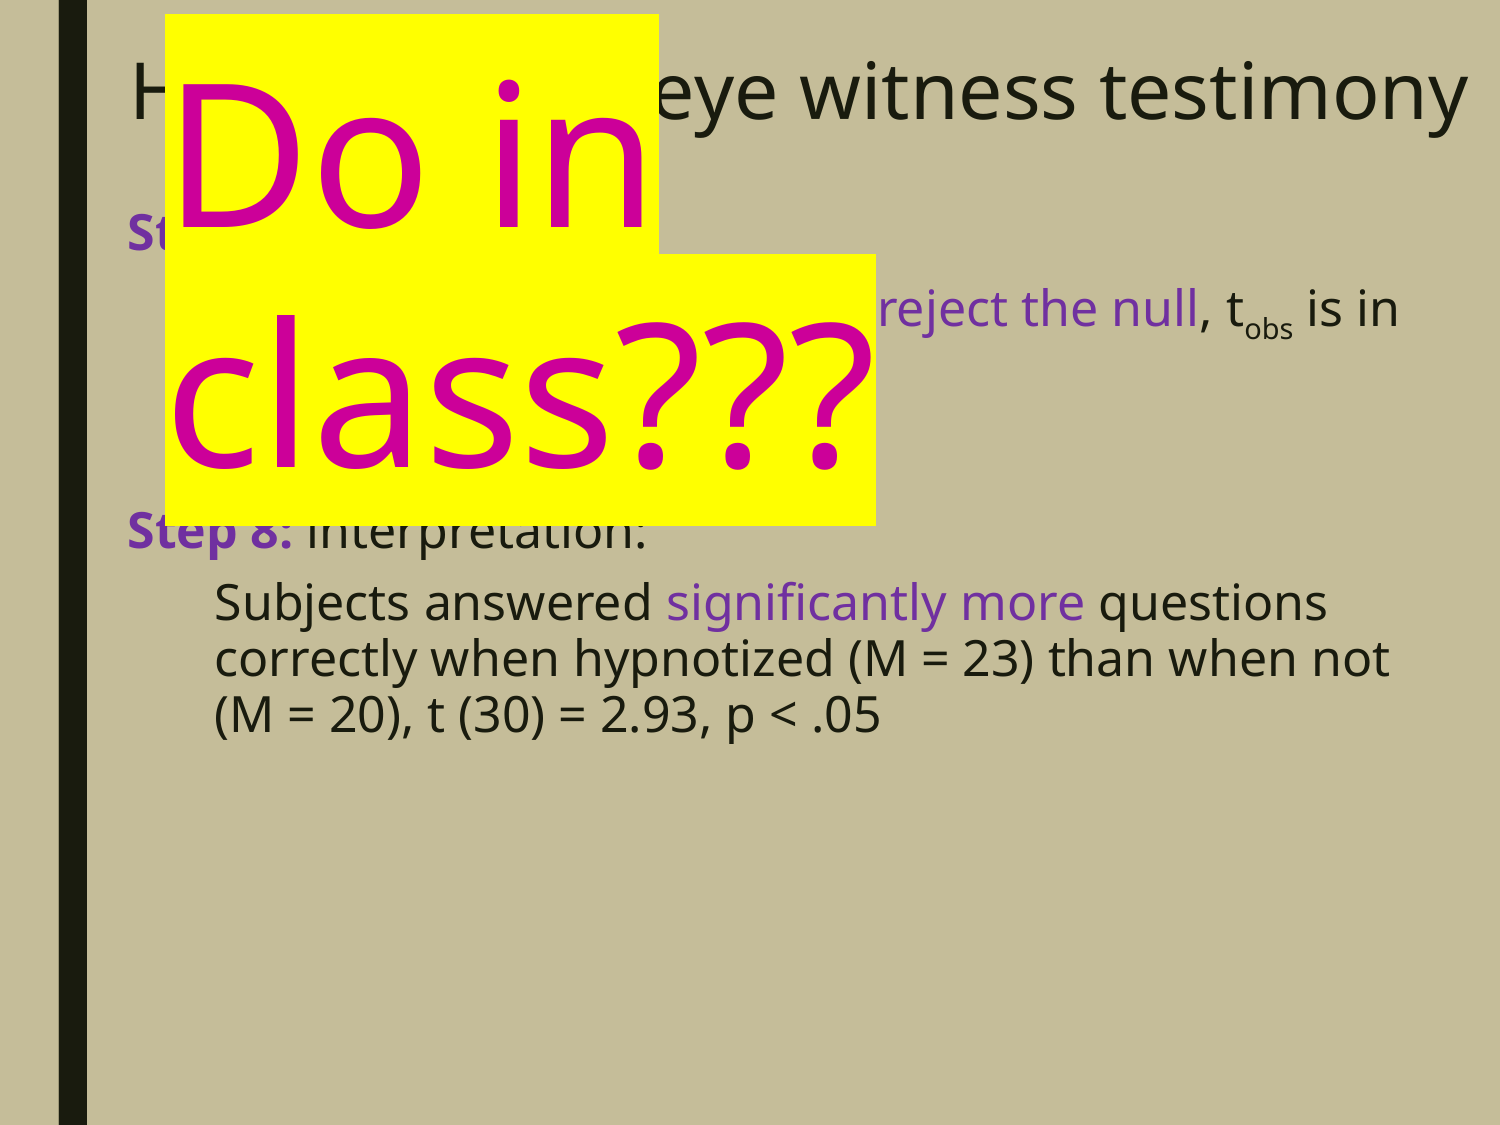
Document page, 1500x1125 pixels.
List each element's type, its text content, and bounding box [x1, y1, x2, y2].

title Hypnosis and eye witness testimony [1275, 45, 1488, 163]
list Step 7: Decision regarding the null: reject the null, tobs is in the rejection region Step 8: interpretation: Subjects answered significantly more questions correctly when hypnotized (M = 23) than when not (M = 20), t (30) = 2.93, p < .05 [112, 198, 1463, 1024]
title Hypnosis and eye witness testimony [112, 45, 149, 163]
text_box Do in class??? [149, 20, 1275, 516]
